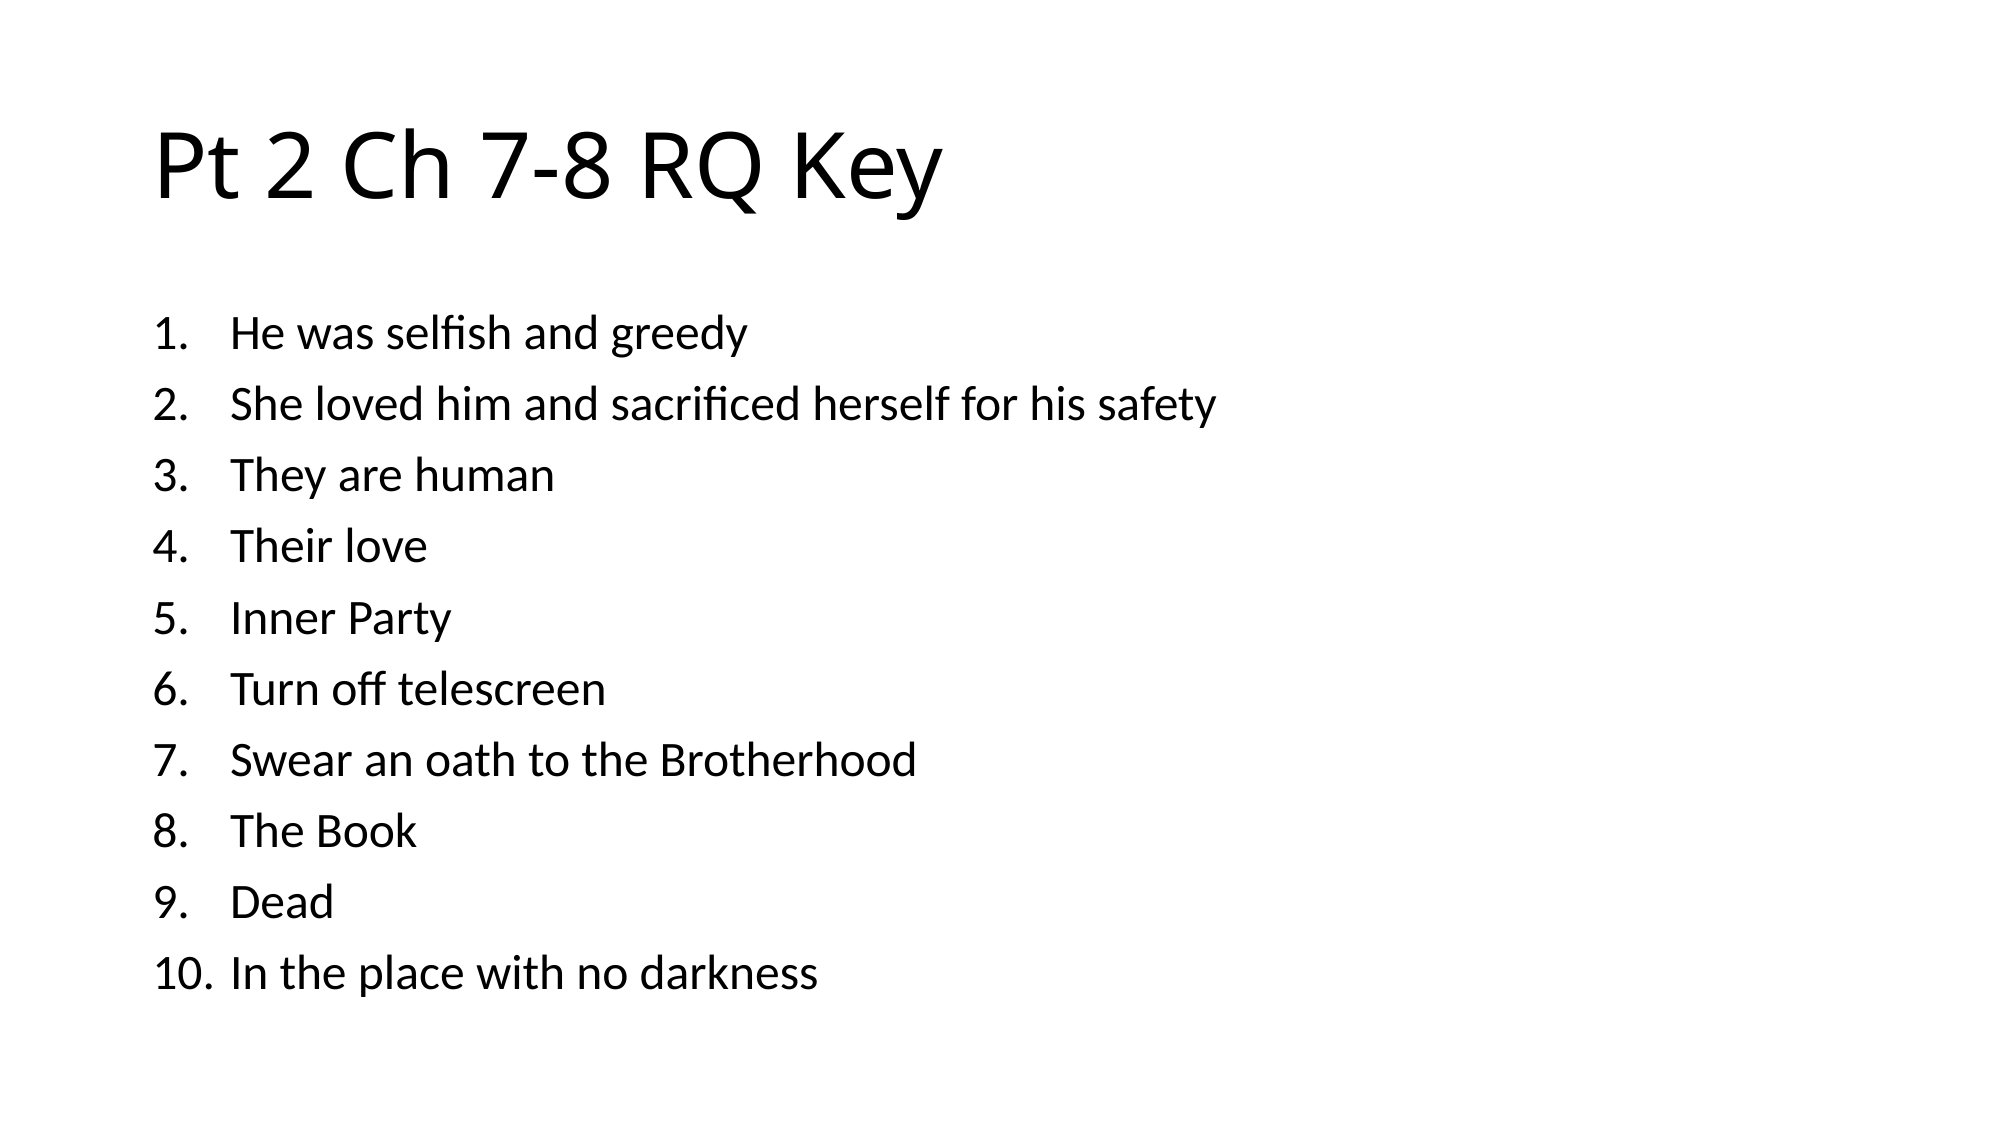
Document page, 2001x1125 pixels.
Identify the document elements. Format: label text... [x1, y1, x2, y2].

title Pt 2 Ch 7-8 RQ Key [137, 59, 1863, 278]
list He was selfish and greedy She loved him and sacrificed herself for his safety They are human Their love Inner Party Turn off telescreen Swear an oath to the Brotherhood The Book Dead In the place with no darkness [137, 299, 1863, 1014]
